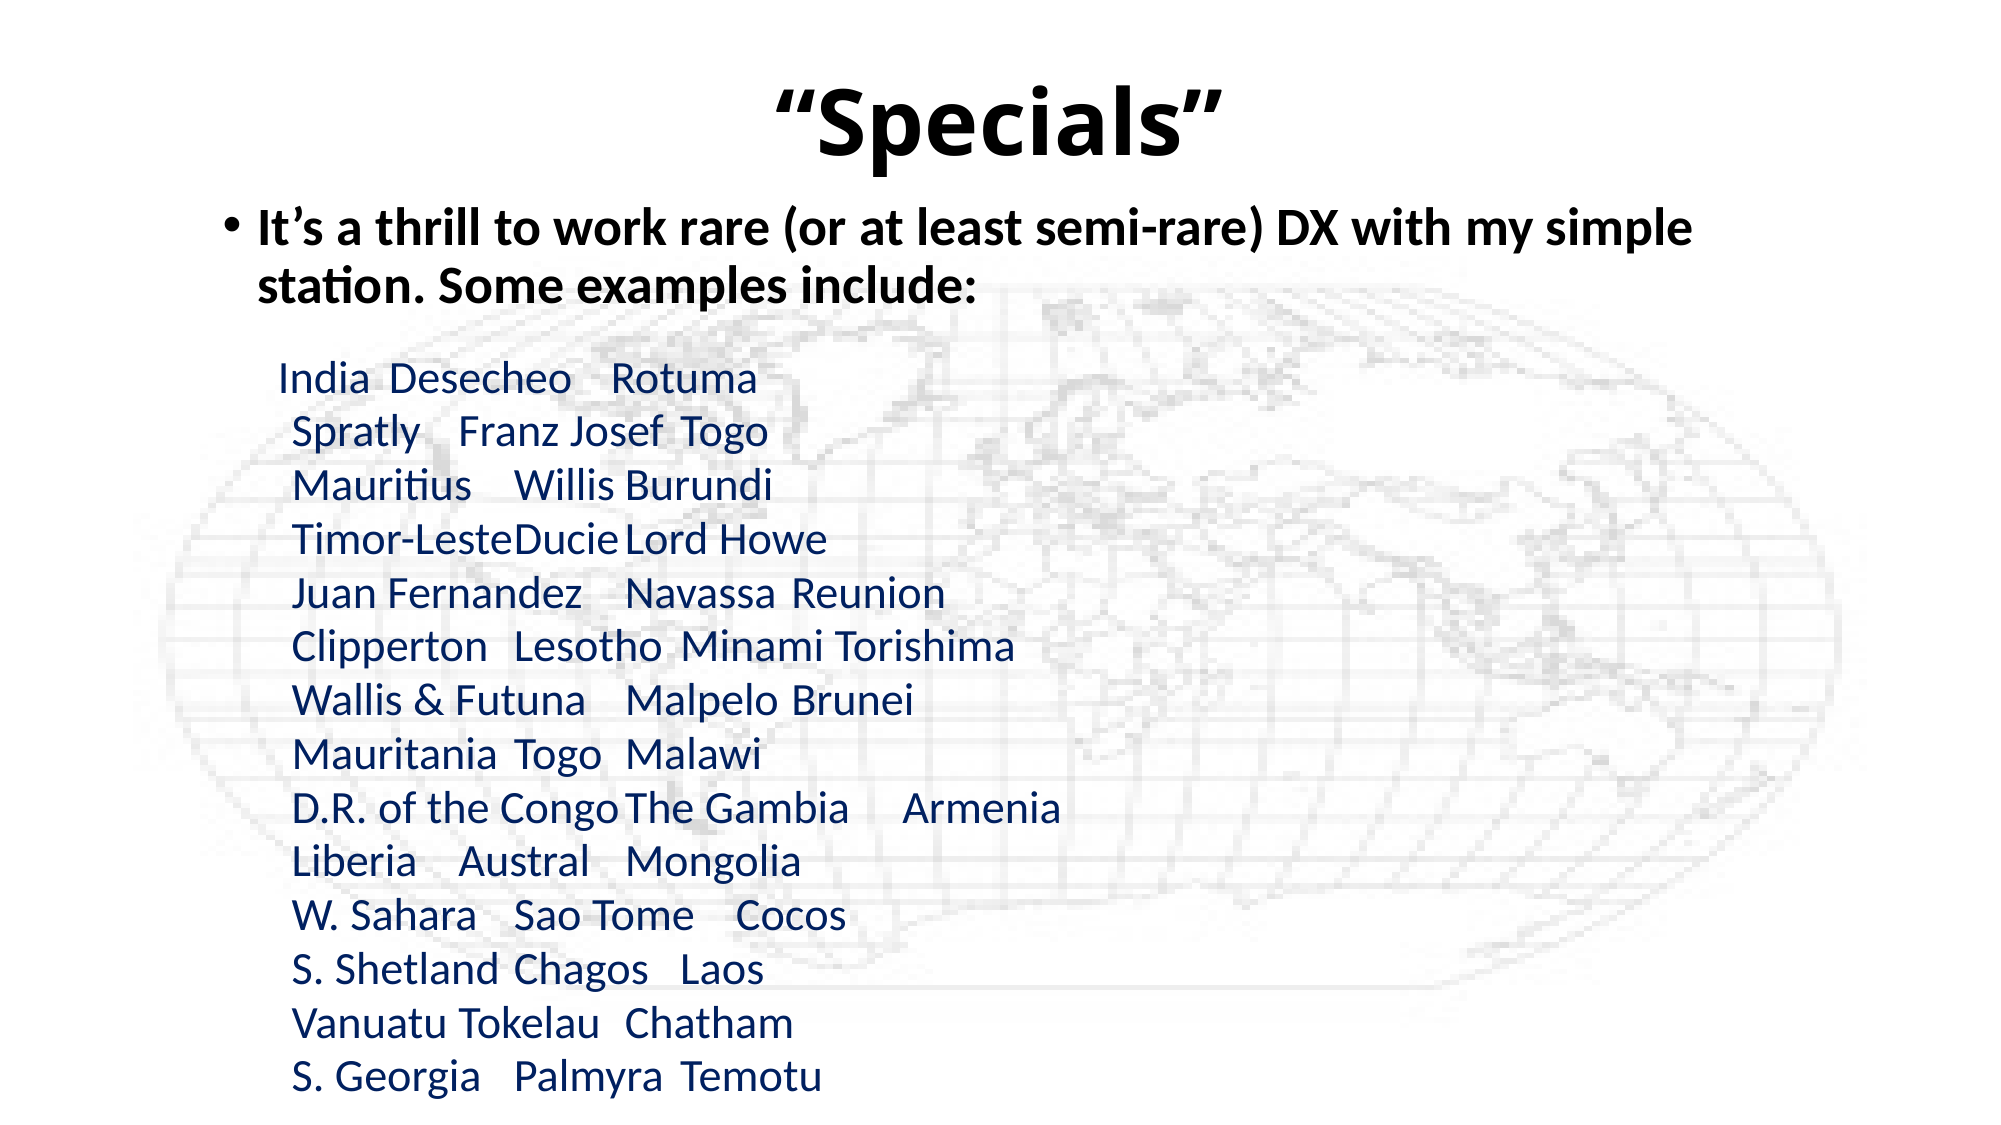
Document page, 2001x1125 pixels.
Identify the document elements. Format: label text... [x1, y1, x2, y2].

list It’s a thrill to work rare (or at least semi-rare) DX with my simple station. Some examples include: India Desecheo Rotuma Spratly Franz Josef Togo Mauritius Willis Burundi Timor-Leste Ducie Lord Howe Juan Fernandez Navassa Reunion Clipperton Lesotho Minami Torishima Wallis & Futuna Malpelo Brunei Mauritania Togo Malawi D.R. of the Congo The Gambia Armenia Liberia Austral Mongolia W. Sahara Sao Tome Cocos S. Shetland Chagos Laos Vanuatu Tokelau Chatham S. Georgia Palmyra Temotu [207, 190, 1793, 1125]
title “Specials” [137, 59, 1863, 191]
